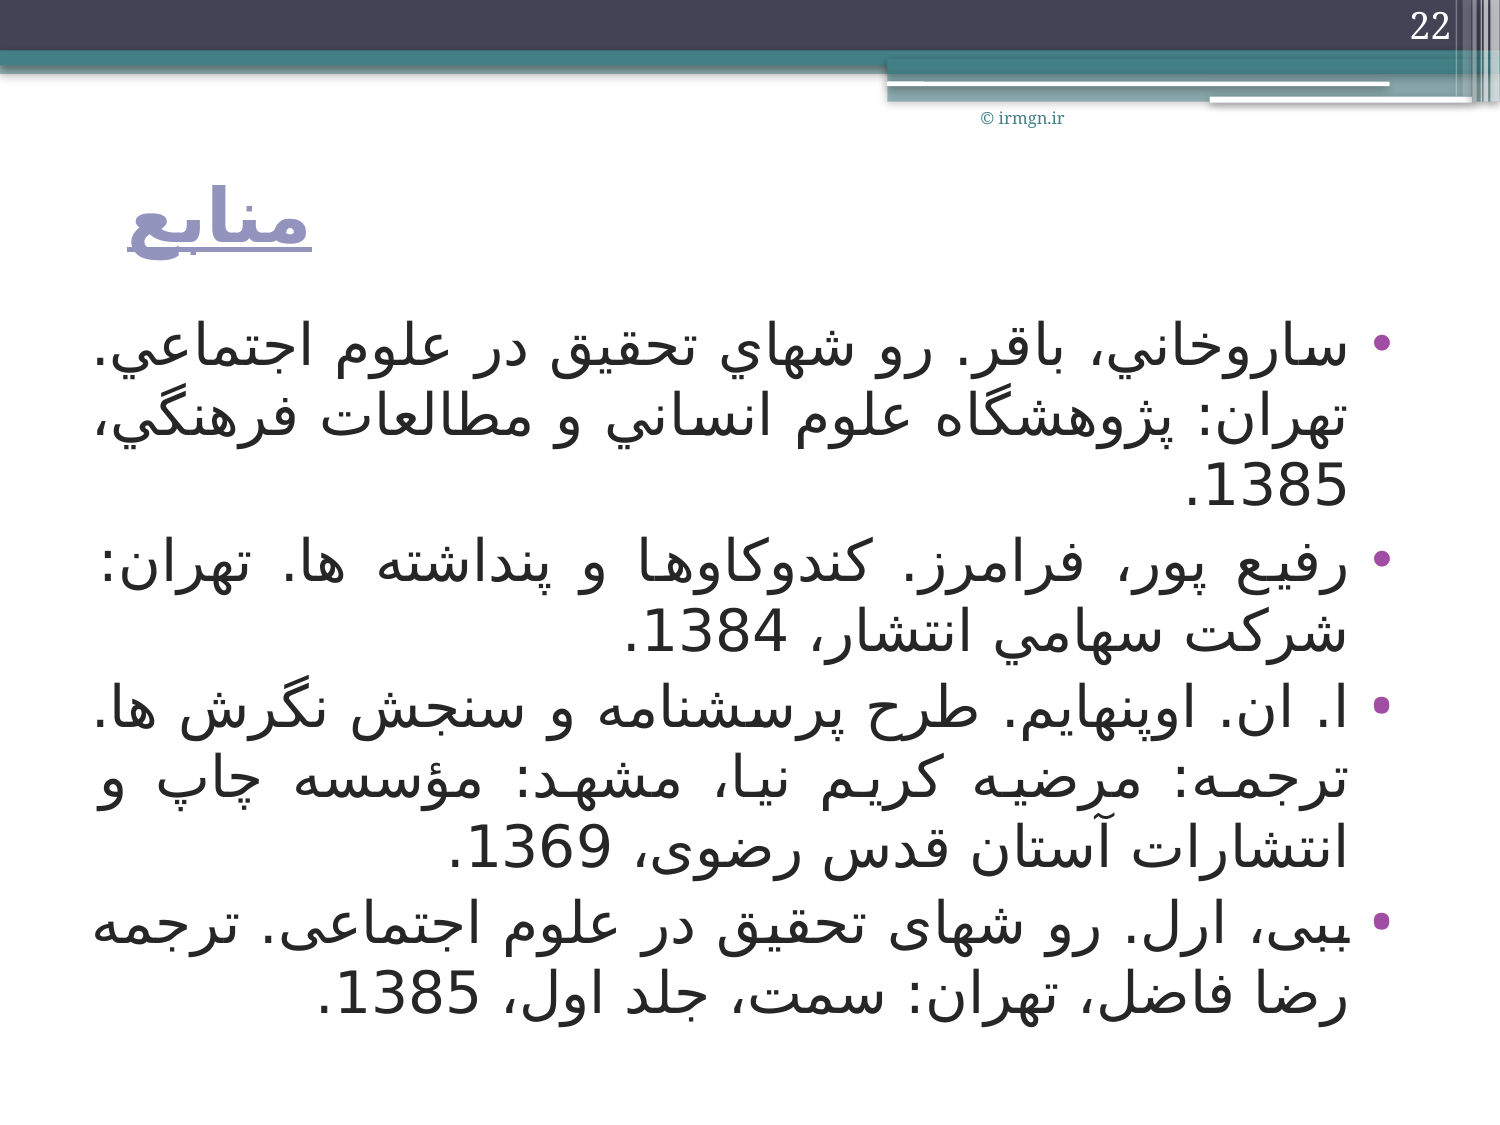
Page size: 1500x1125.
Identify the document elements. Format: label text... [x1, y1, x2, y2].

title منابع [112, 125, 1413, 300]
list ساروخاني، باقر. رو شهاي تحقيق در علوم اجتماعي. تهران: پژوهشگاه علوم انساني و مطالعات فرهنگي، 1385. رفیع پور، فرامرز. كندوكاوها و پنداشته ها. تهران: شركت سهامي انتشار، 1384. ا. ان. اوپنهايم. طرح پرسشنامه و سنجش نگرش ها. ترجمه: مرضيه كريم نيا، مشهد: مؤسسه چاپ و انتشارات آستان قدس رضوى، 1369. ببى، ارل. رو شهاى تحقيق در علوم اجتماعى. ترجمه رضا فاضل، تهران: سمت، جلد اول، 1385. [75, 299, 1425, 1068]
footer © irmgn.ir [862, 100, 1080, 176]
slide_number 22 [1341, 0, 1466, 61]
